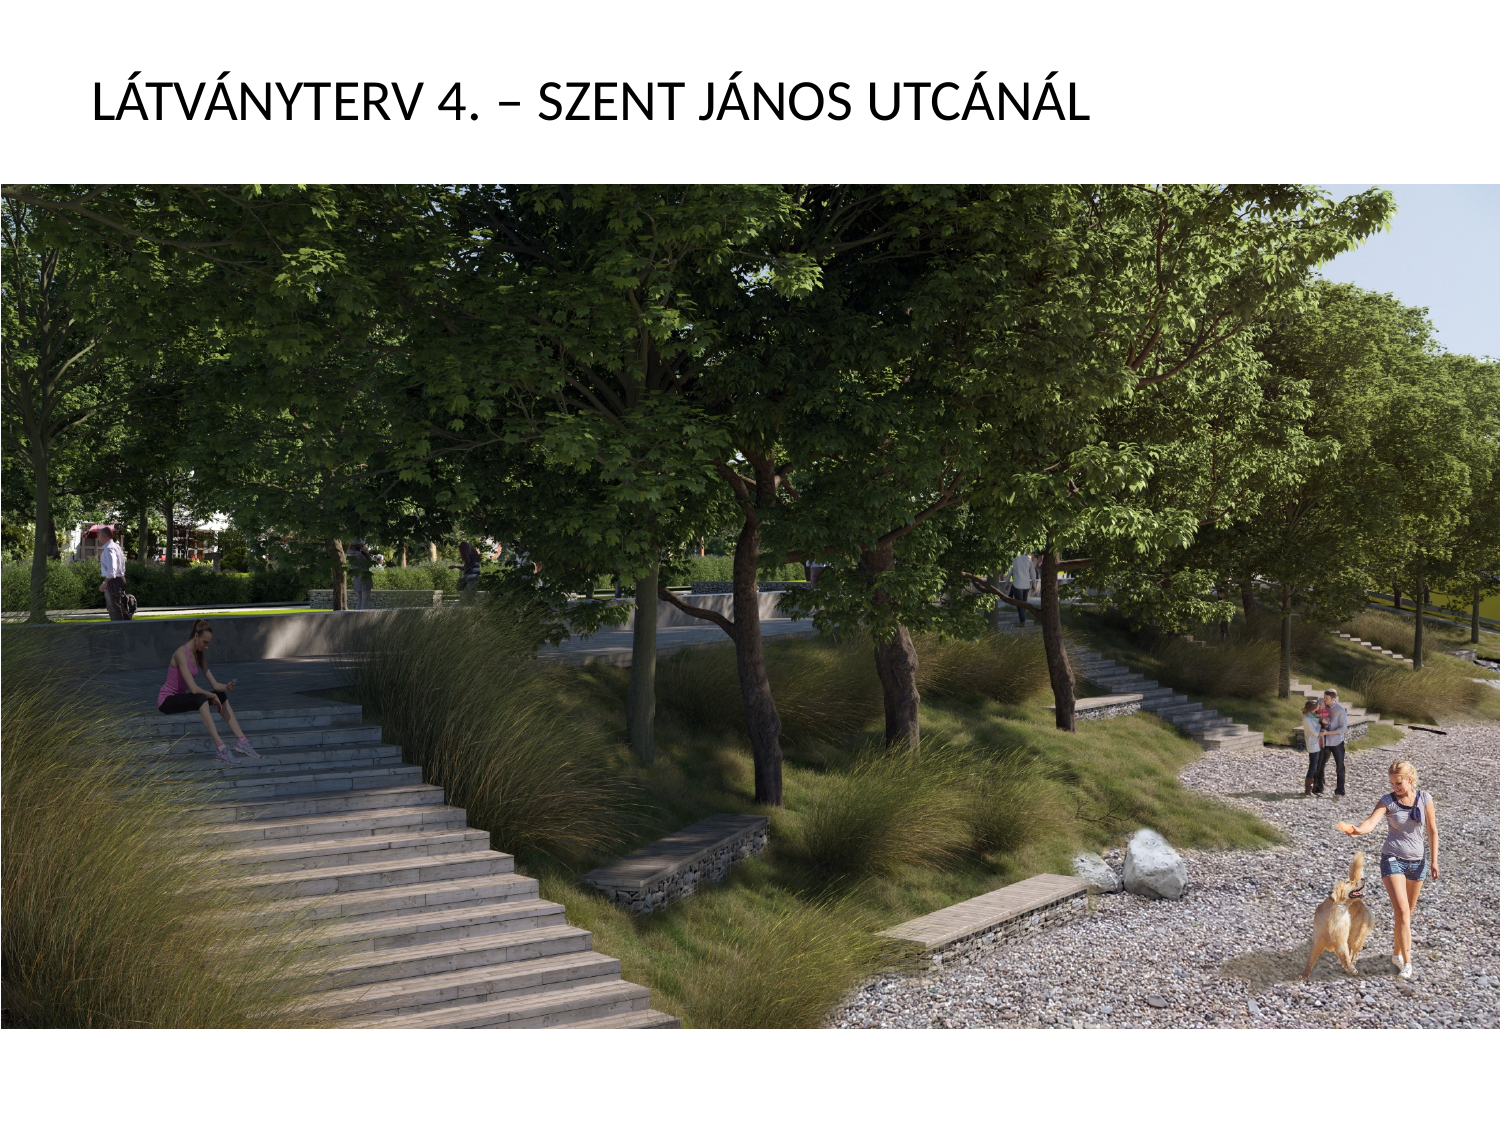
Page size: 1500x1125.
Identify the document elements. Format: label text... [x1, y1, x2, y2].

picture [1, 184, 1500, 1029]
text_box Látványterv 4. – Szent János Utcánál [76, 54, 1427, 182]
